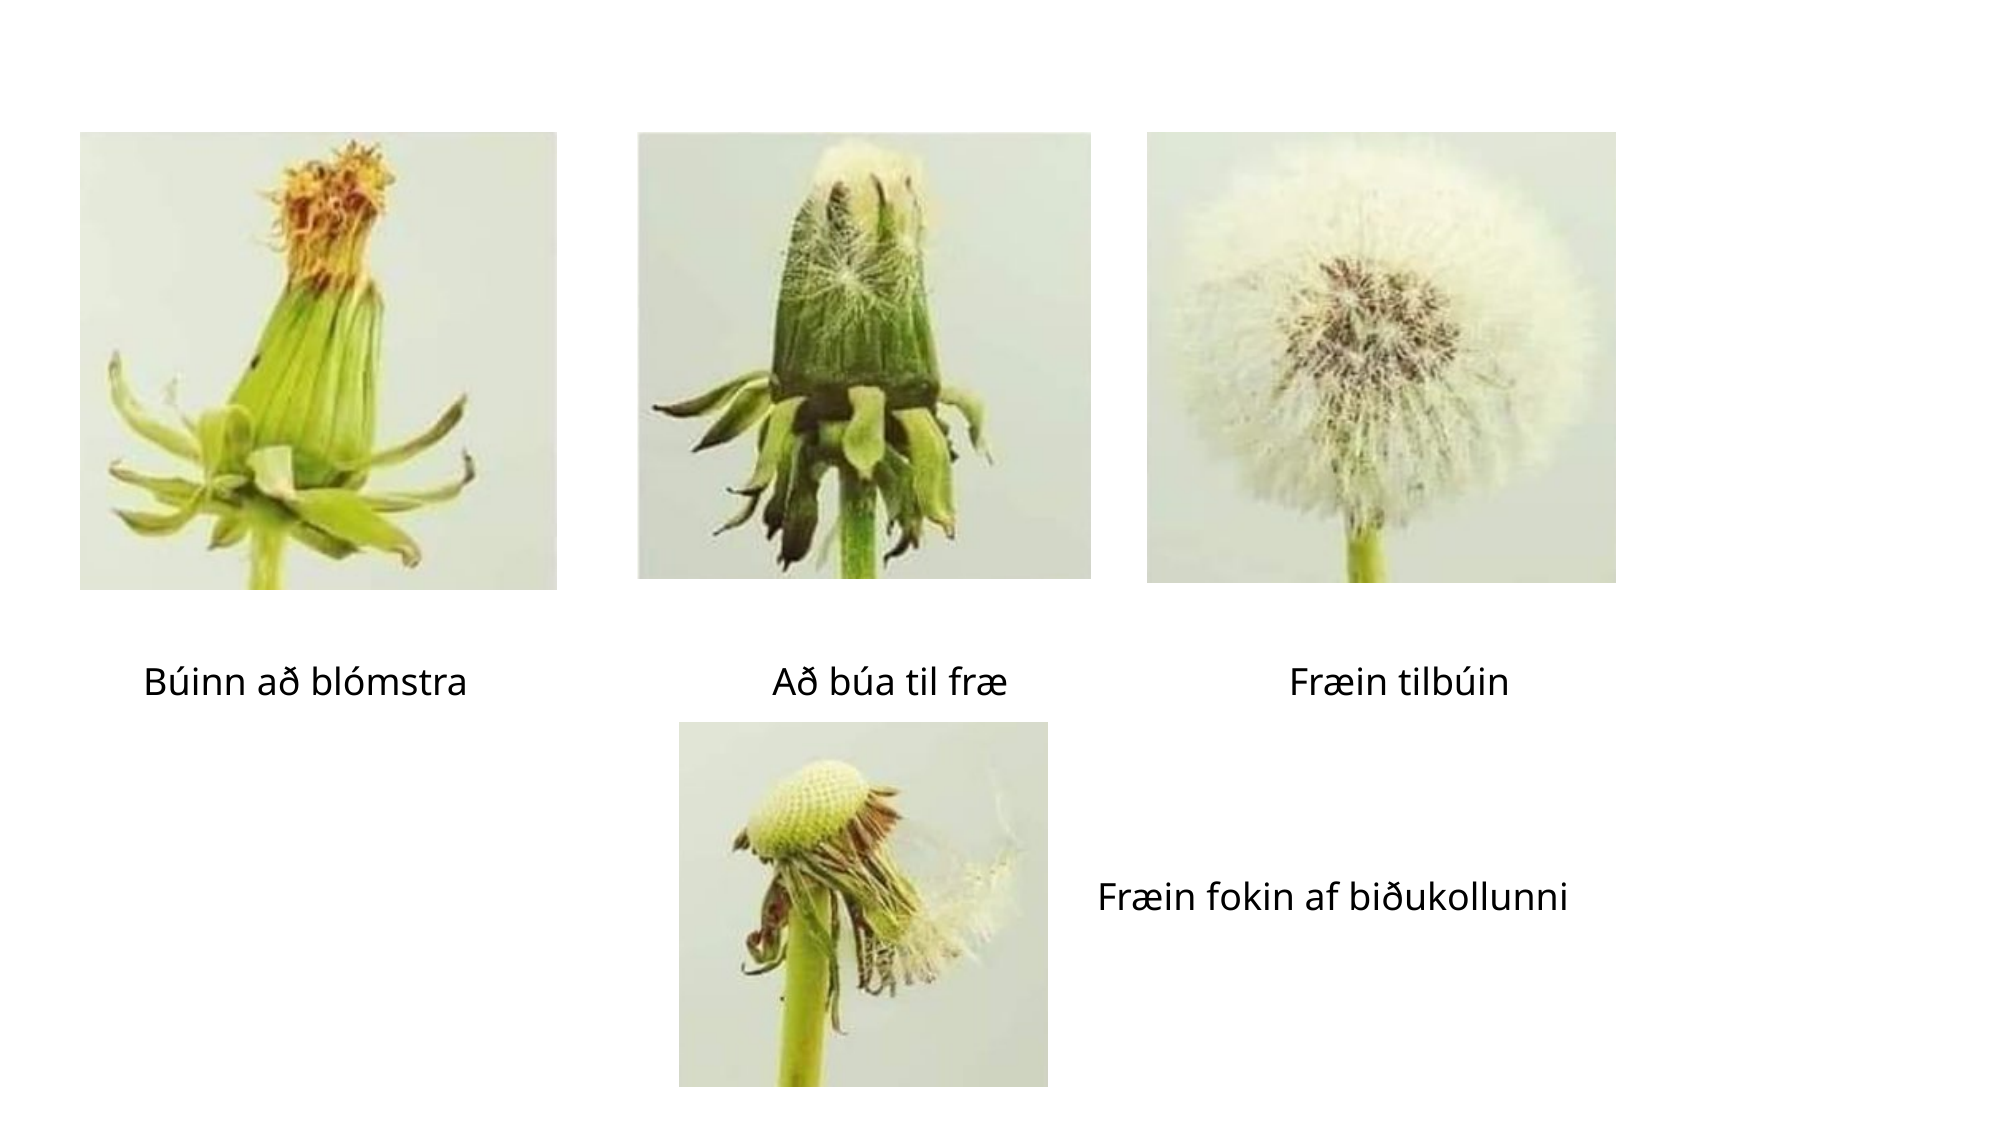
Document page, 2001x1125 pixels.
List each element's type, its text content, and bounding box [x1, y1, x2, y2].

text_box Að búa til fræ [757, 650, 1024, 711]
picture [637, 132, 1091, 579]
picture [1147, 132, 1616, 583]
picture [80, 132, 557, 590]
picture [679, 722, 1049, 1087]
text_box Búinn að blómstra [128, 650, 483, 711]
text_box Fræin tilbúin [1273, 650, 1526, 711]
text_box Fræin fokin af biðukollunni [1082, 866, 1585, 926]
